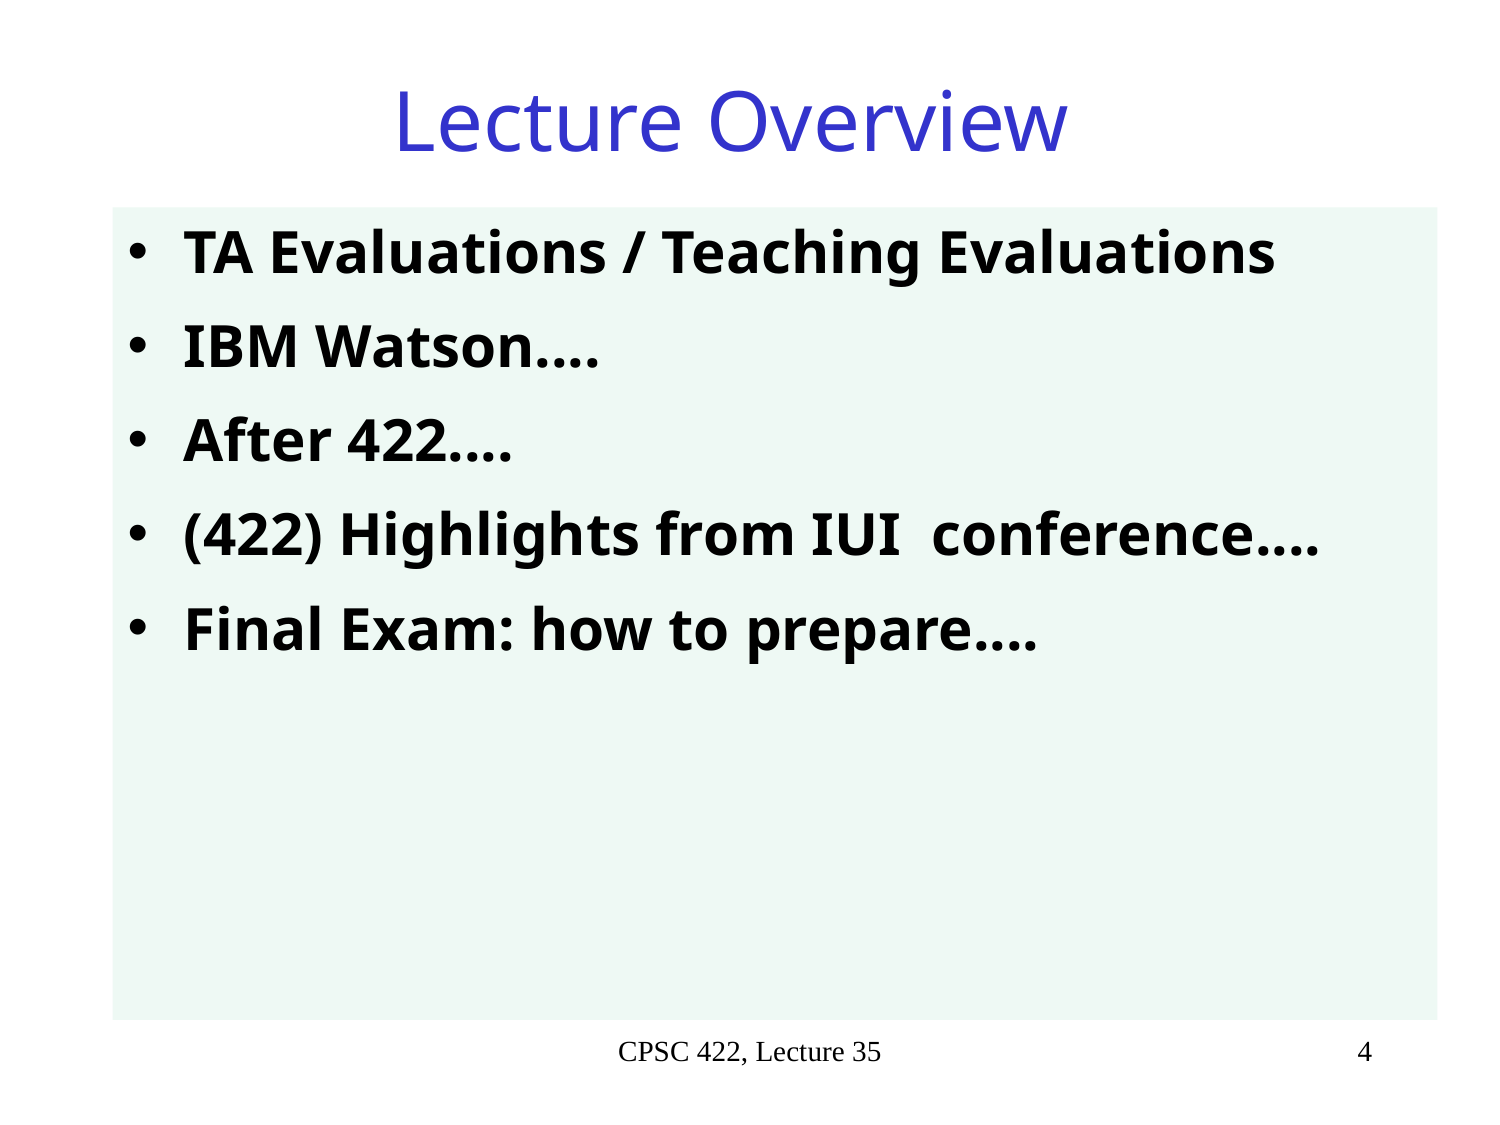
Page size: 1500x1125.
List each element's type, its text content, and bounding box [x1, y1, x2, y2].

footer CPSC 422, Lecture 35 [512, 1024, 988, 1101]
text_box TA Evaluations / Teaching Evaluations IBM Watson.... After 422.... (422) Highlights from IUI conference.... Final Exam: how to prepare.... [112, 207, 1438, 1020]
slide_number 4 [1074, 1024, 1388, 1101]
title Lecture Overview [93, 23, 1369, 212]
